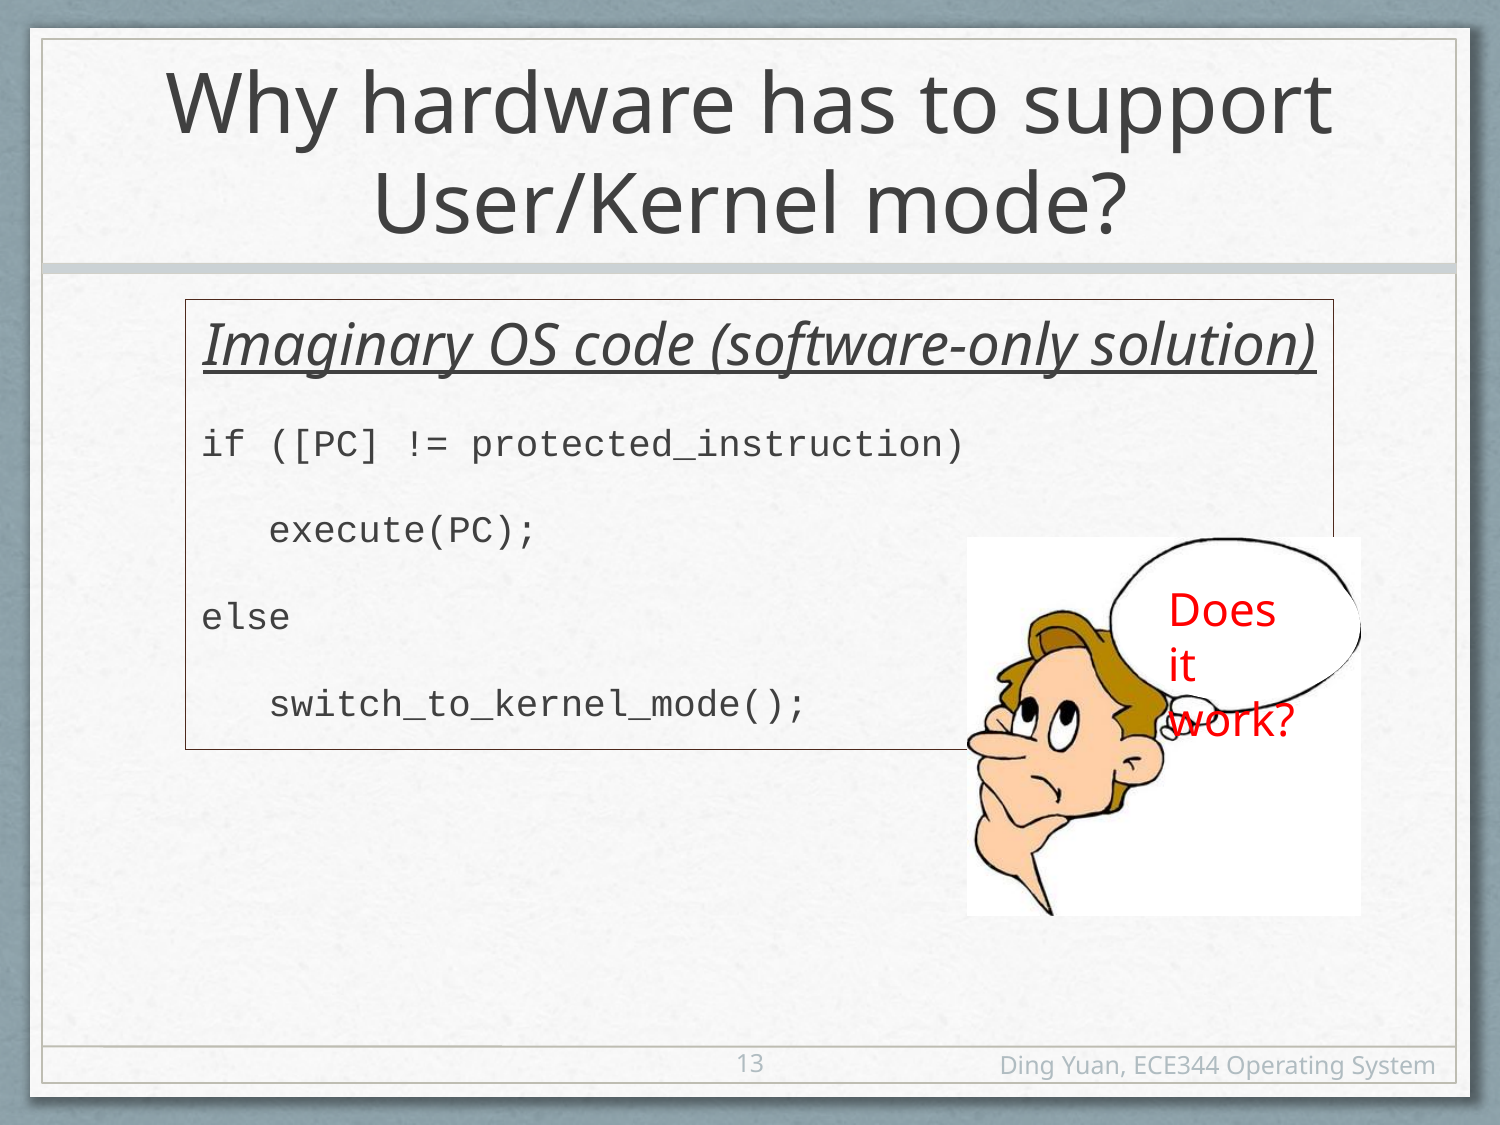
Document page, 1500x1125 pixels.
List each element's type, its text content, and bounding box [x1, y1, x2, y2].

list Imaginary OS code (software-only solution) if ([PC] != protected_instruction) execute(PC); else switch_to_kernel_mode(); [185, 299, 1334, 750]
slide_number 13 [687, 1042, 813, 1088]
picture [30, 28, 1470, 1097]
footer Ding Yuan, ECE344 Operating System [977, 1045, 1453, 1088]
title Why hardware has to support User/Kernel mode? [147, 40, 1353, 260]
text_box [966, 536, 1361, 916]
